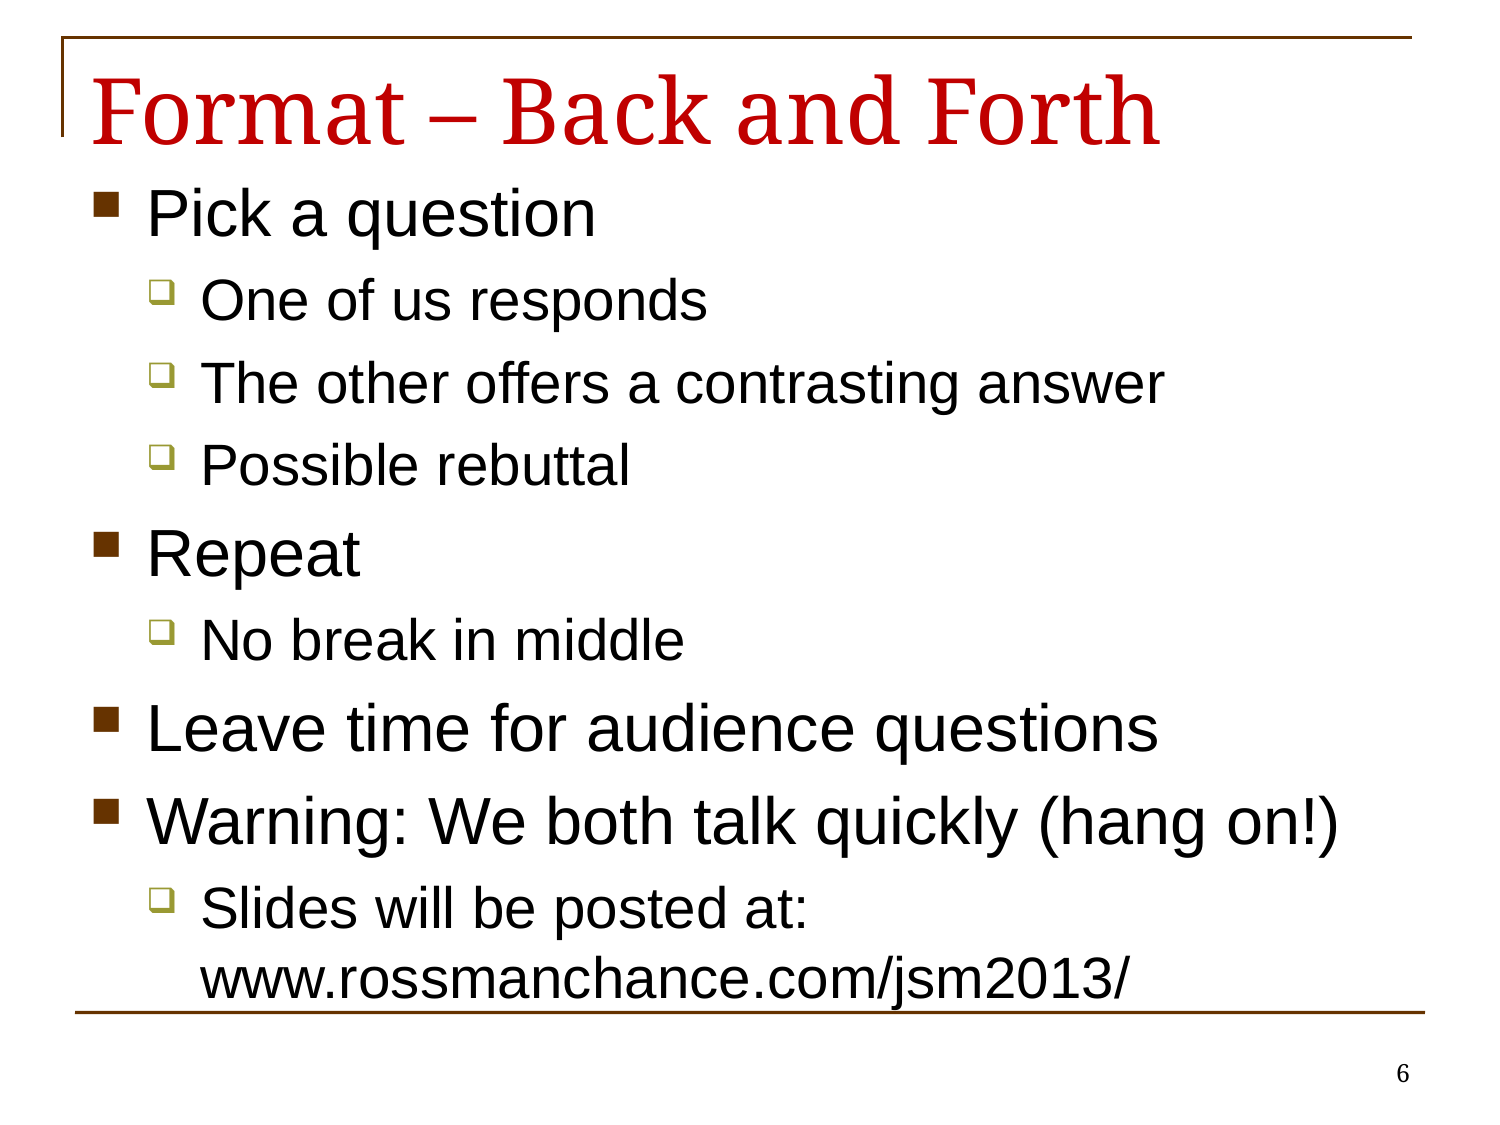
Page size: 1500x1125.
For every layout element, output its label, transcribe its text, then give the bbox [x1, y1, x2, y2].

title Format – Back and Forth [75, 45, 1425, 162]
slide_number 6 [1074, 1023, 1426, 1100]
list Pick a question One of us responds The other offers a contrasting answer Possible rebuttal Repeat No break in middle Leave time for audience questions Warning: We both talk quickly (hang on!) Slides will be posted at: www.rossmanchance.com/jsm2013/ [75, 162, 1425, 1000]
